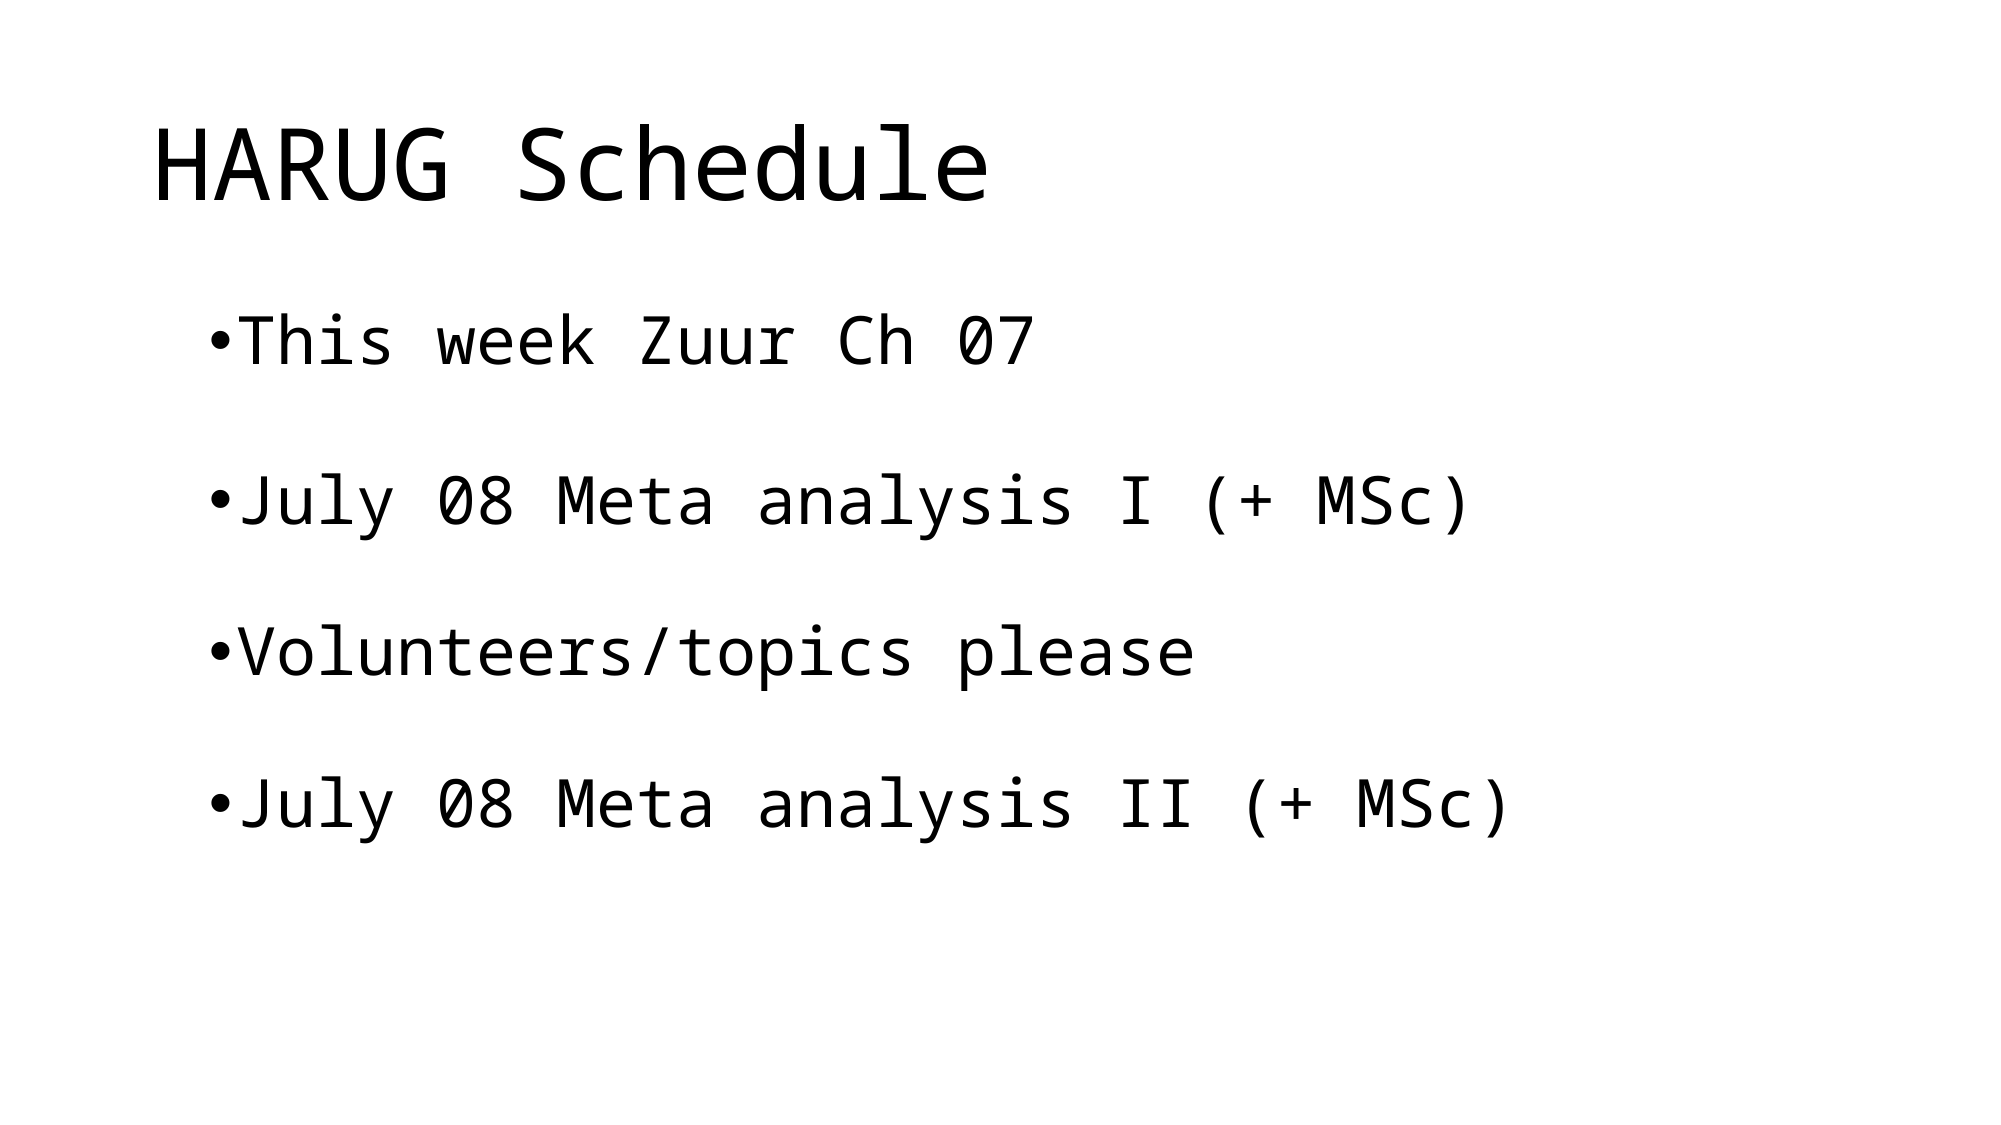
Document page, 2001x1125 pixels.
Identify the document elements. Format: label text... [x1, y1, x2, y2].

title HARUG Schedule [137, 59, 1863, 278]
list This week Zuur Ch 07 July 08 Meta analysis I (+ MSc) Volunteers/topics please July 08 Meta analysis II (+ MSc) [137, 299, 1863, 1014]
